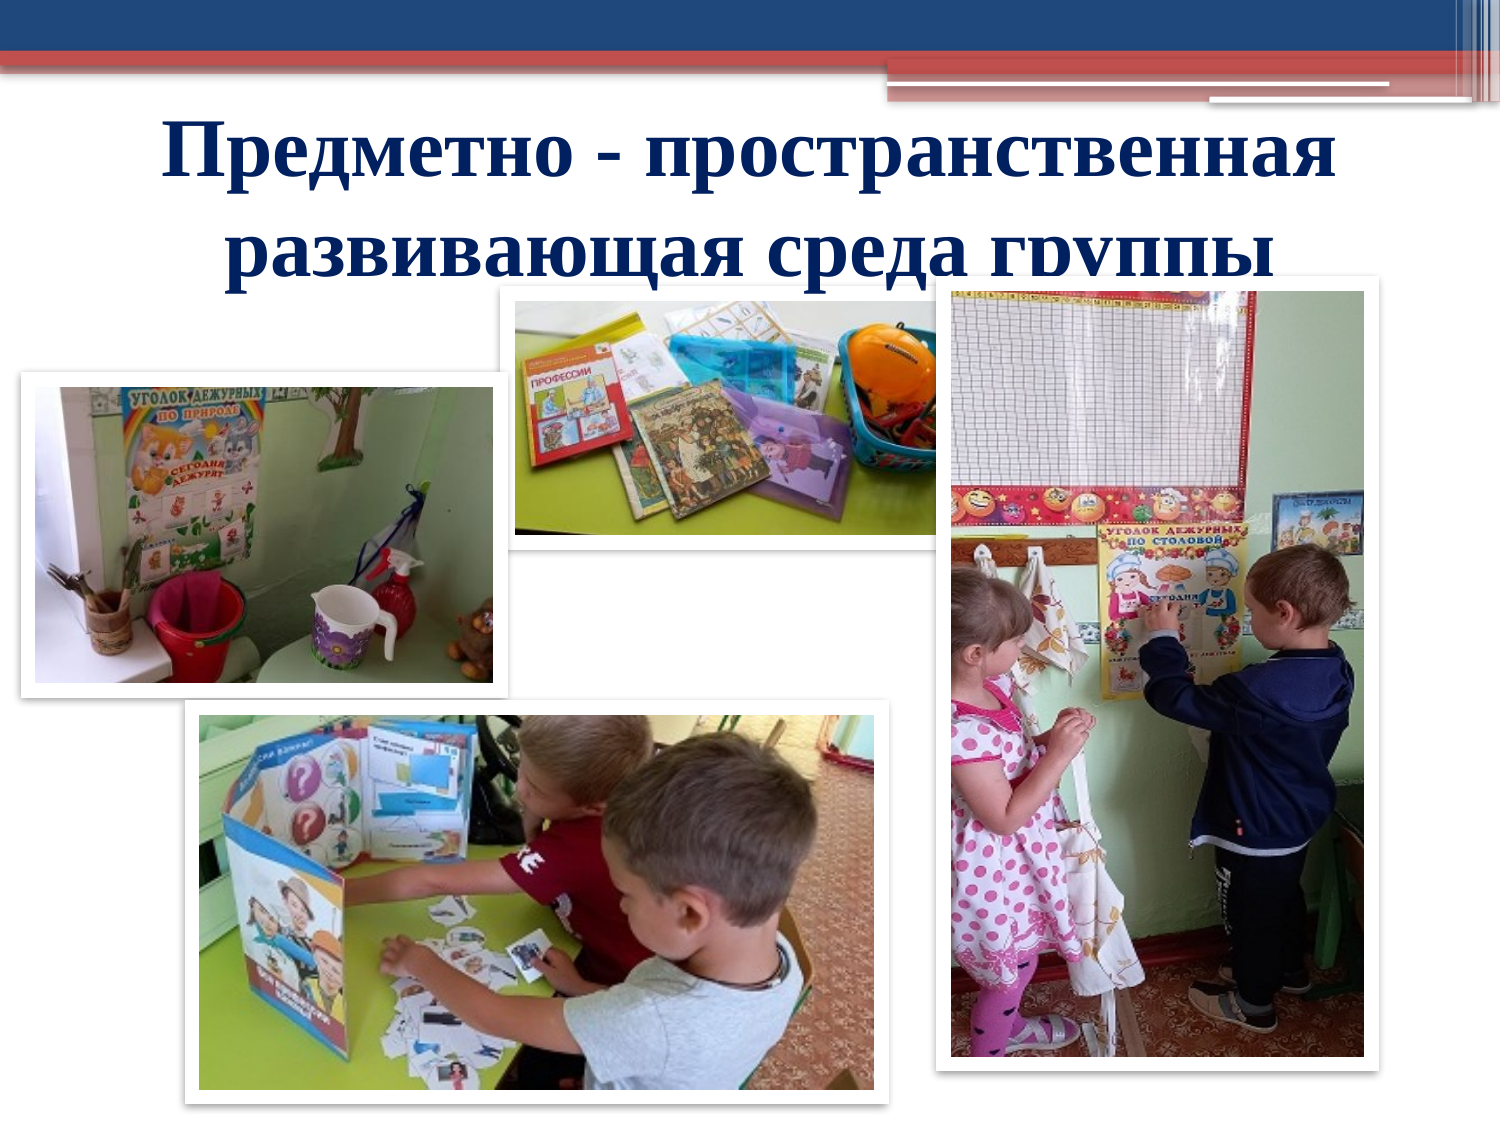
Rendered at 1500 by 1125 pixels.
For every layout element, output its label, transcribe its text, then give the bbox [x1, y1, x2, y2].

text_box Предметно - пространственная развивающая среда группы [75, 93, 1425, 293]
picture [198, 714, 875, 1091]
picture [514, 290, 1365, 1057]
picture [34, 386, 494, 684]
